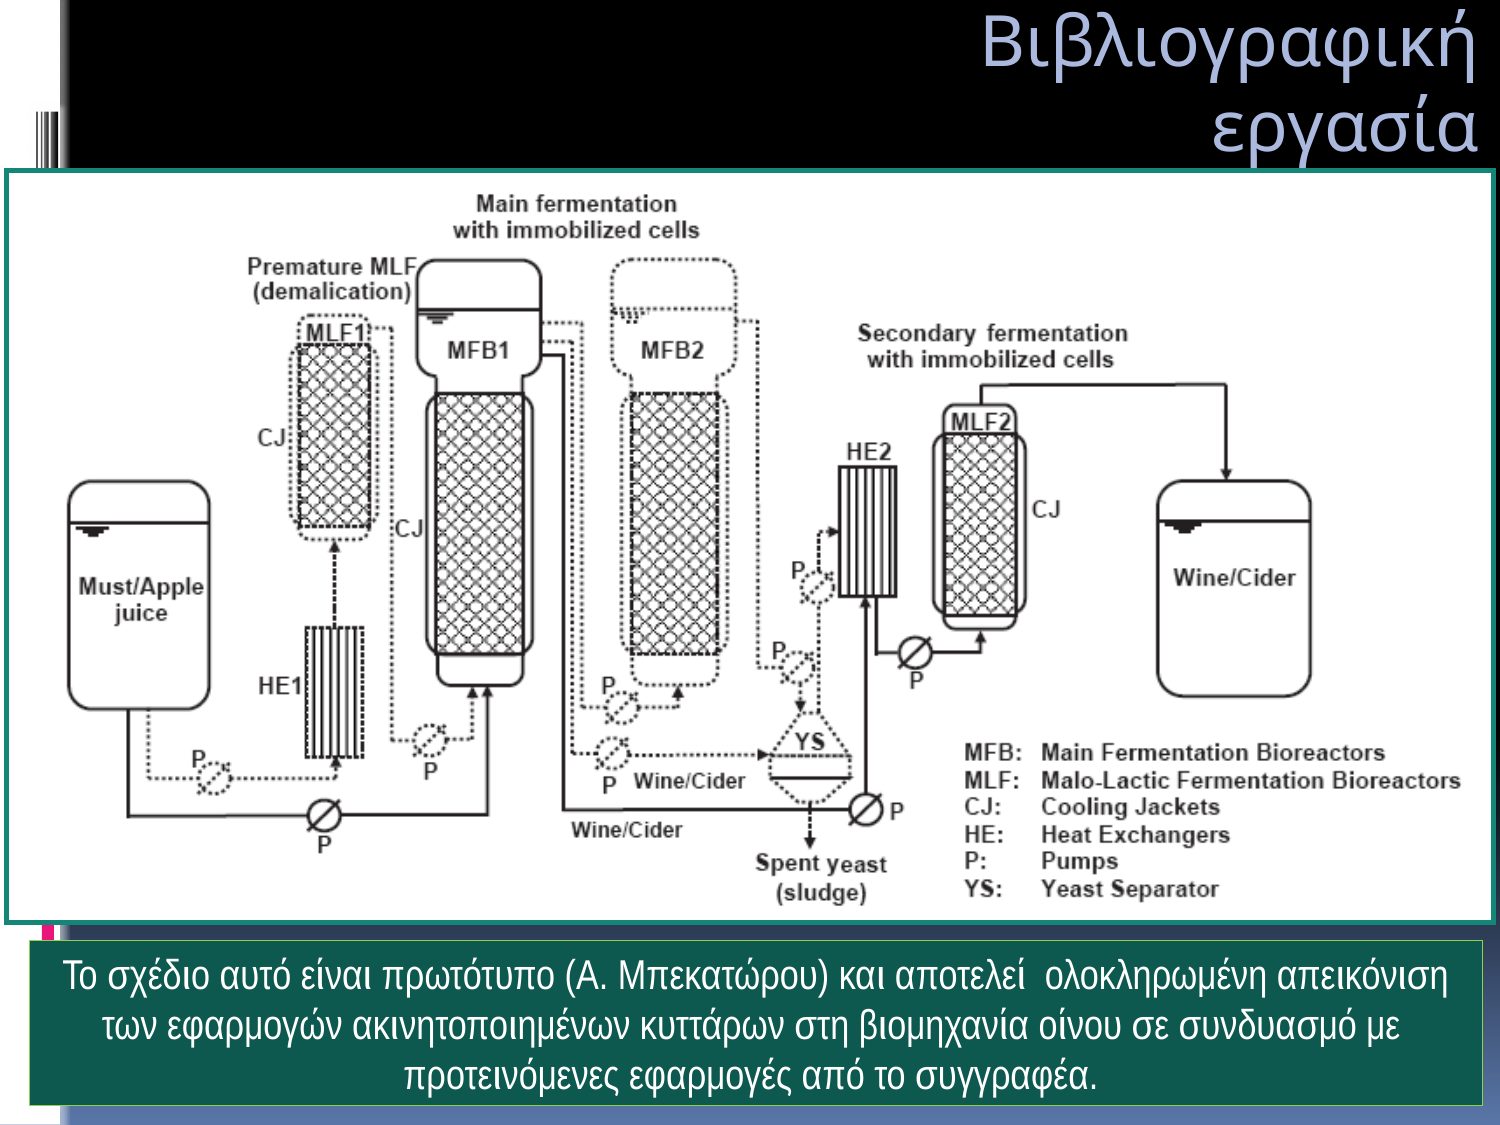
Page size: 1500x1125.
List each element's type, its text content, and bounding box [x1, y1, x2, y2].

text_box Το σχέδιο αυτό είναι πρωτότυπο (Α. Μπεκατώρου) και αποτελεί ολοκληρωμένη απεικόνιση των εφαρμογών ακινητοποιημένων κυττάρων στη βιομηχανία οίνου σε συνδυασμό με προτεινόμενες εφαρμογές από το συγγραφέα. [29, 940, 1483, 1106]
picture [8, 172, 1492, 921]
text_box Βιβλιογραφική εργασία [797, 0, 1495, 163]
